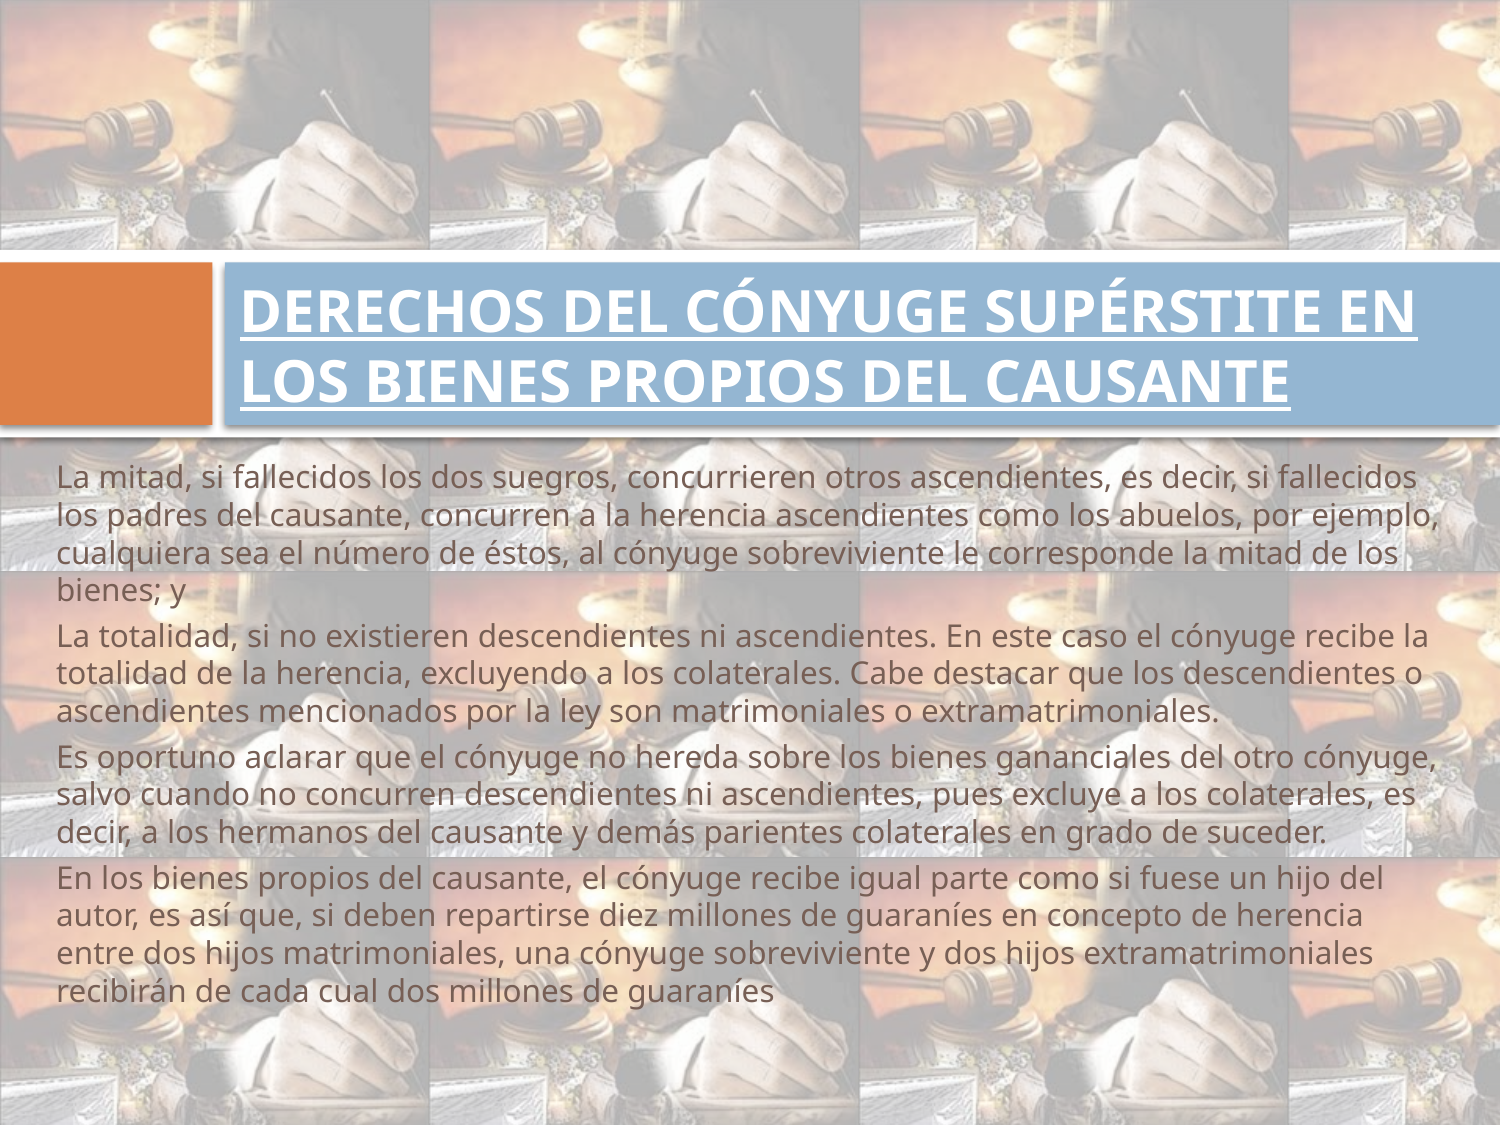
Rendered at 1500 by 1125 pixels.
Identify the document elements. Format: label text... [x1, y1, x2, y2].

list La mitad, si fallecidos los dos suegros, concurrieren otros ascendientes, es decir, si fallecidos los padres del causante, concurren a la herencia ascendientes como los abuelos, por ejemplo, cualquiera sea el número de éstos, al cónyuge sobreviviente le corresponde la mitad de los bienes; y La totalidad, si no existieren descendientes ni ascendientes. En este caso el cónyuge recibe la totalidad de la herencia, excluyendo a los colaterales. Cabe destacar que los descendientes o ascendientes mencionados por la ley son matrimoniales o extramatrimoniales. Es oportuno aclarar que el cónyuge no hereda sobre los bienes gananciales del otro cónyuge, salvo cuando no concurren descendientes ni ascendientes, pues excluye a los colaterales, es decir, a los hermanos del causante y demás parientes colaterales en grado de suceder. En los bienes propios del causante, el cónyuge recibe igual parte como si fuese un hijo del autor, es así que, si deben repartirse diez millones de guaraníes en concepto de herencia entre dos hijos matrimoniales, una cónyuge sobreviviente y dos hijos extramatrimoniales recibirán de cada cual dos millones de guaraníes [41, 450, 1459, 1094]
title DERECHOS DEL CÓNYUGE SUPÉRSTITE EN LOS BIENES PROPIOS DEL CAUSANTE [225, 262, 1475, 425]
